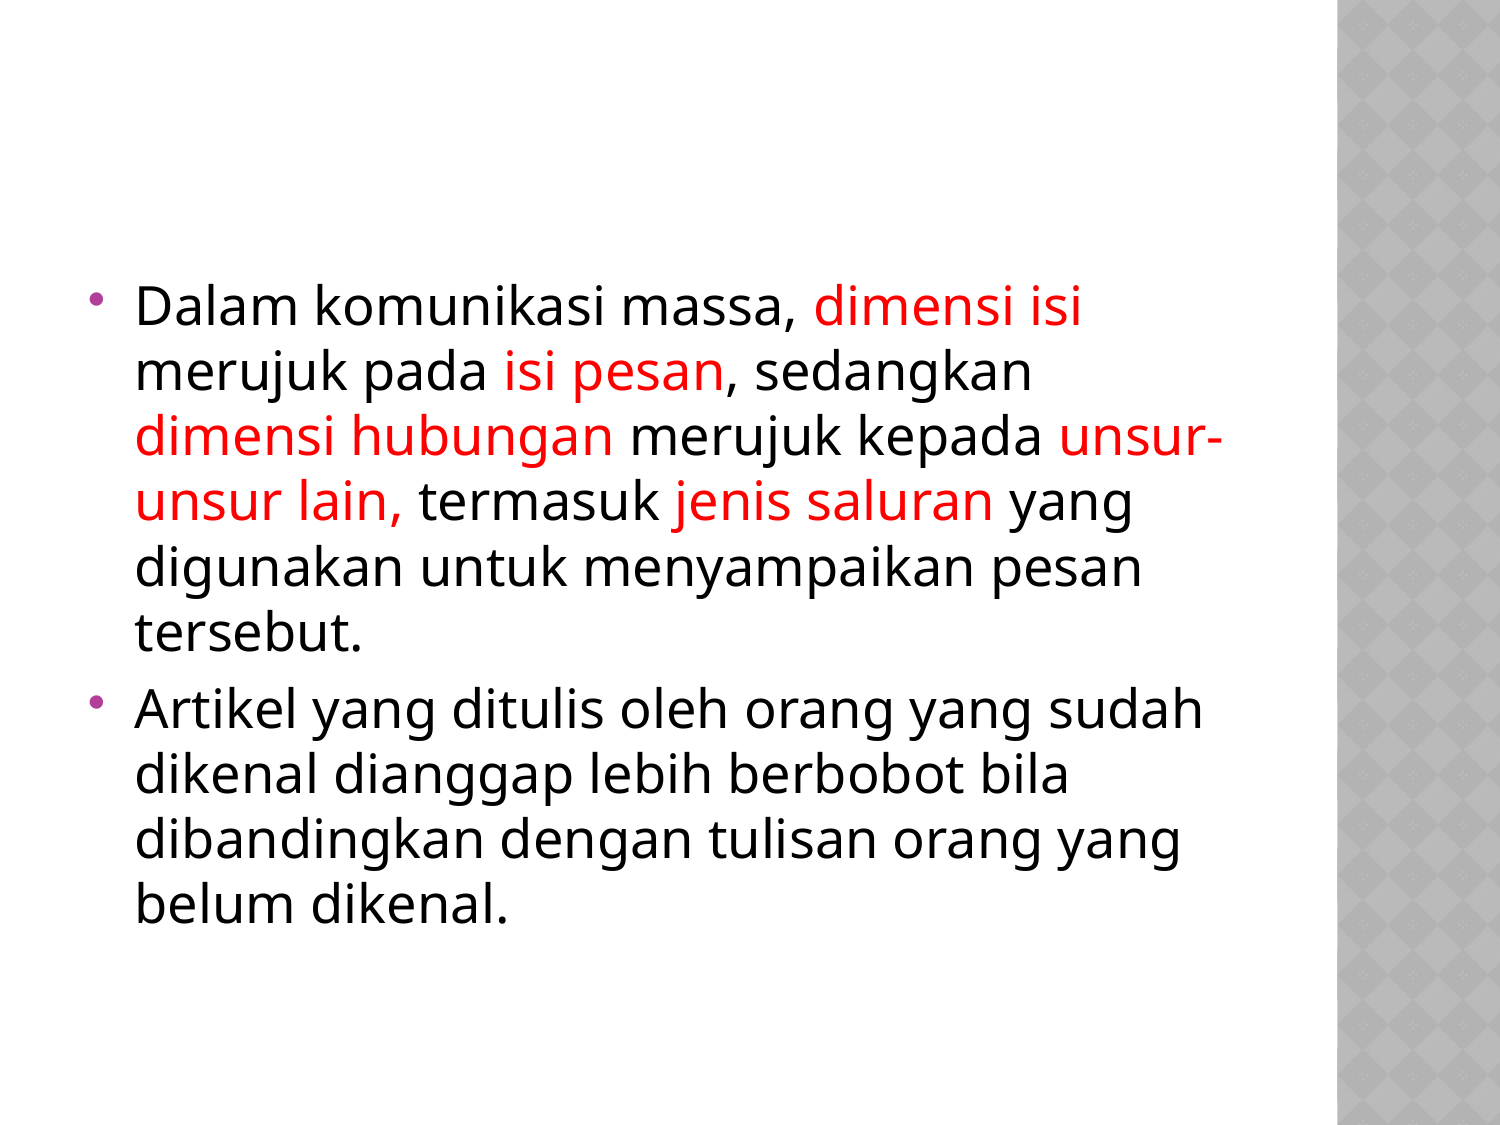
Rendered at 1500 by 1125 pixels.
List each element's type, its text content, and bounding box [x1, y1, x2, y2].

list Dalam komunikasi massa, dimensi isi merujuk pada isi pesan, sedangkan dimensi hubungan merujuk kepada unsur-unsur lain, termasuk jenis saluran yang digunakan untuk menyampaikan pesan tersebut. Artikel yang ditulis oleh orang yang sudah dikenal dianggap lebih berbobot bila dibandingkan dengan tulisan orang yang belum dikenal. [75, 264, 1263, 1059]
